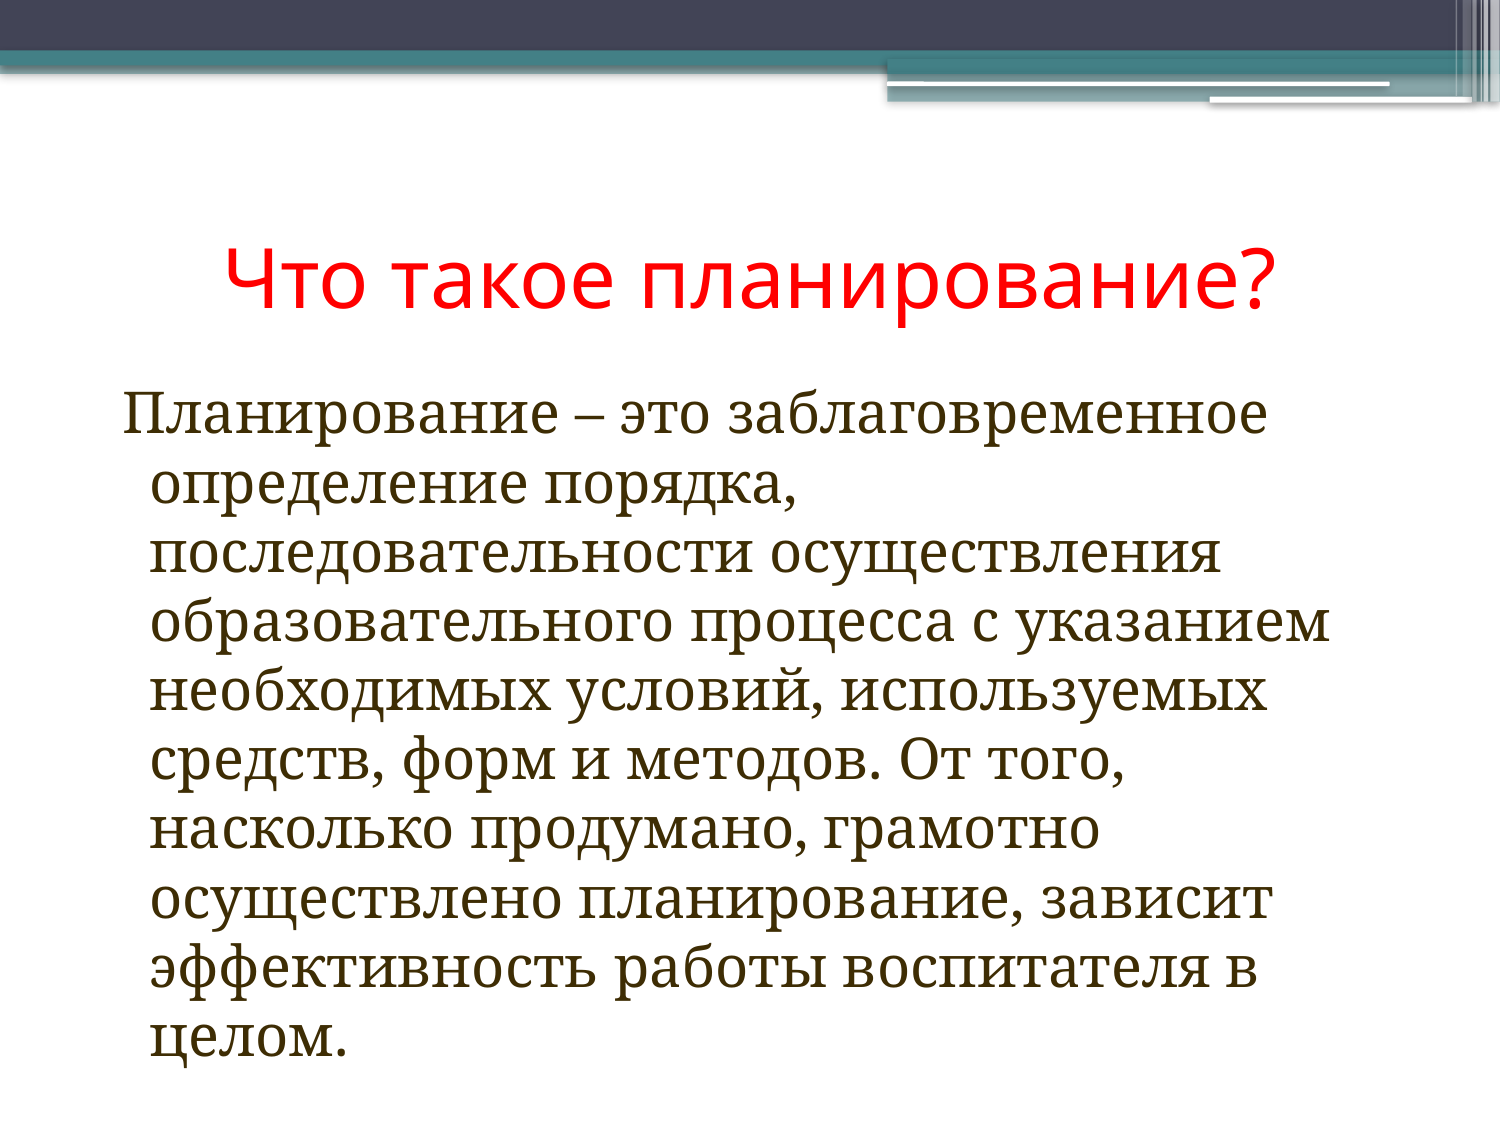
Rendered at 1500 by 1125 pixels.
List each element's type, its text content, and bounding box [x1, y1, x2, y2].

title Что такое планирование? [75, 187, 1425, 363]
list Планирование – это заблаговременное определение порядка, последовательности осуществления образовательного процесса с указанием необходимых условий, используемых средств, форм и методов. От того, насколько продумано, грамотно осуществлено планирование, зависит эффективность работы воспитателя в целом. [75, 368, 1425, 1079]
